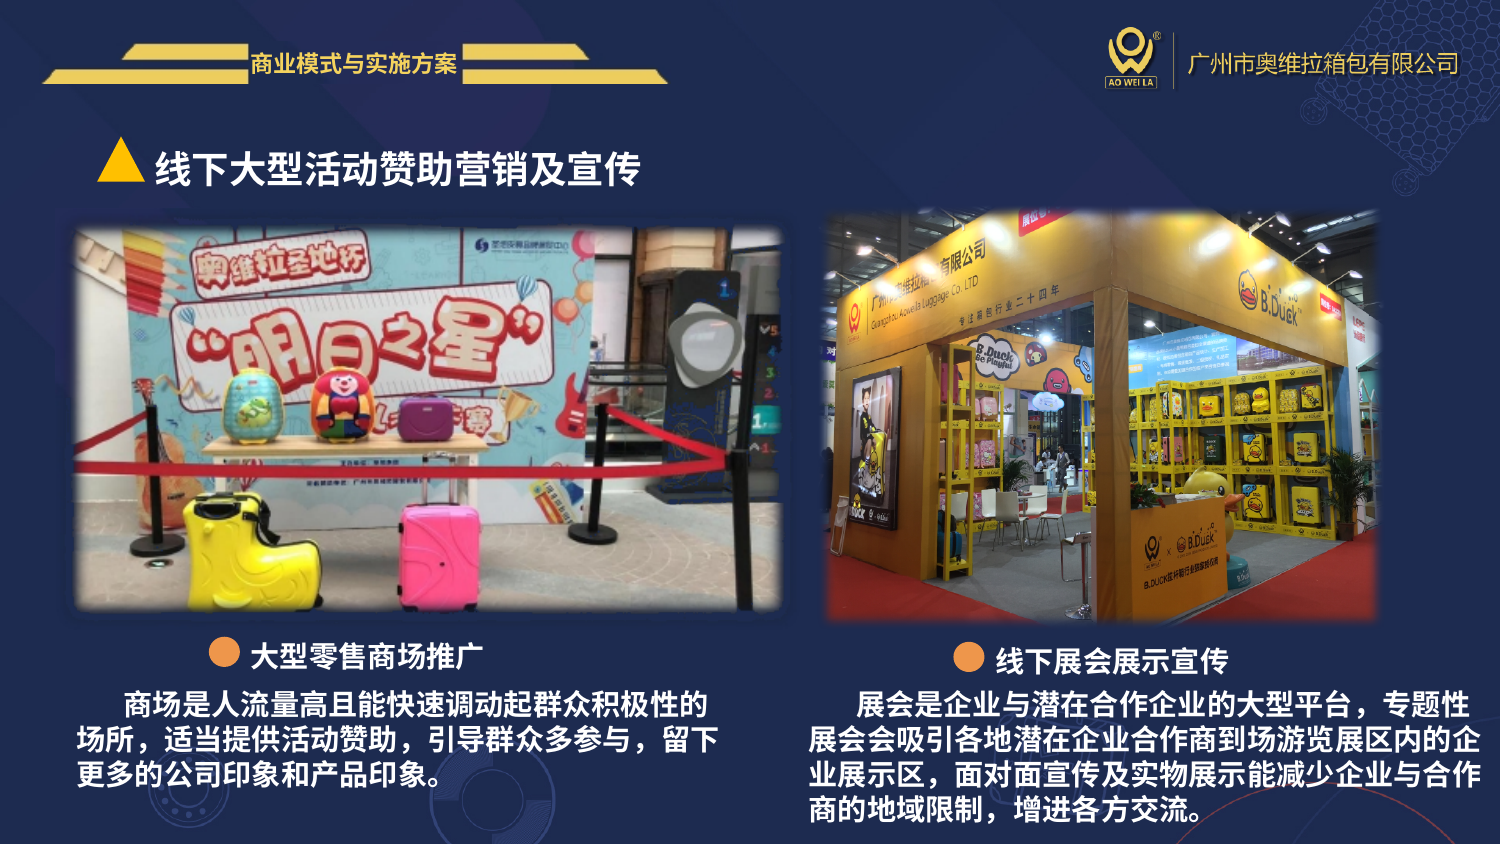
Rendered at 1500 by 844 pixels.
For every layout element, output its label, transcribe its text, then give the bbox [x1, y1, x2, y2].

text_box 展会是企业与潜在合作企业的大型平台，专题性 展会会吸引各地潜在企业合作商到场游览展区内的企 业展示区，面对面宣传及实物展示能减少企业与合作 商的地域限制，增进各方交流。 [793, 679, 1497, 834]
picture [0, 0, 1500, 844]
text_box [952, 640, 986, 674]
text_box 大型零售商场推广 [250, 630, 485, 679]
text_box 线下大型活动赞助营销及宣传 [154, 136, 643, 198]
text_box 线下展会展示宣传 [995, 630, 1230, 679]
text_box 商场是人流量高且能快速调动起群众积极性的 场所，适当提供活动赞助，引导群众多参与，留下 更多的公司印象和产品印象。 [61, 679, 735, 799]
text_box [207, 635, 241, 668]
text_box [95, 134, 147, 183]
